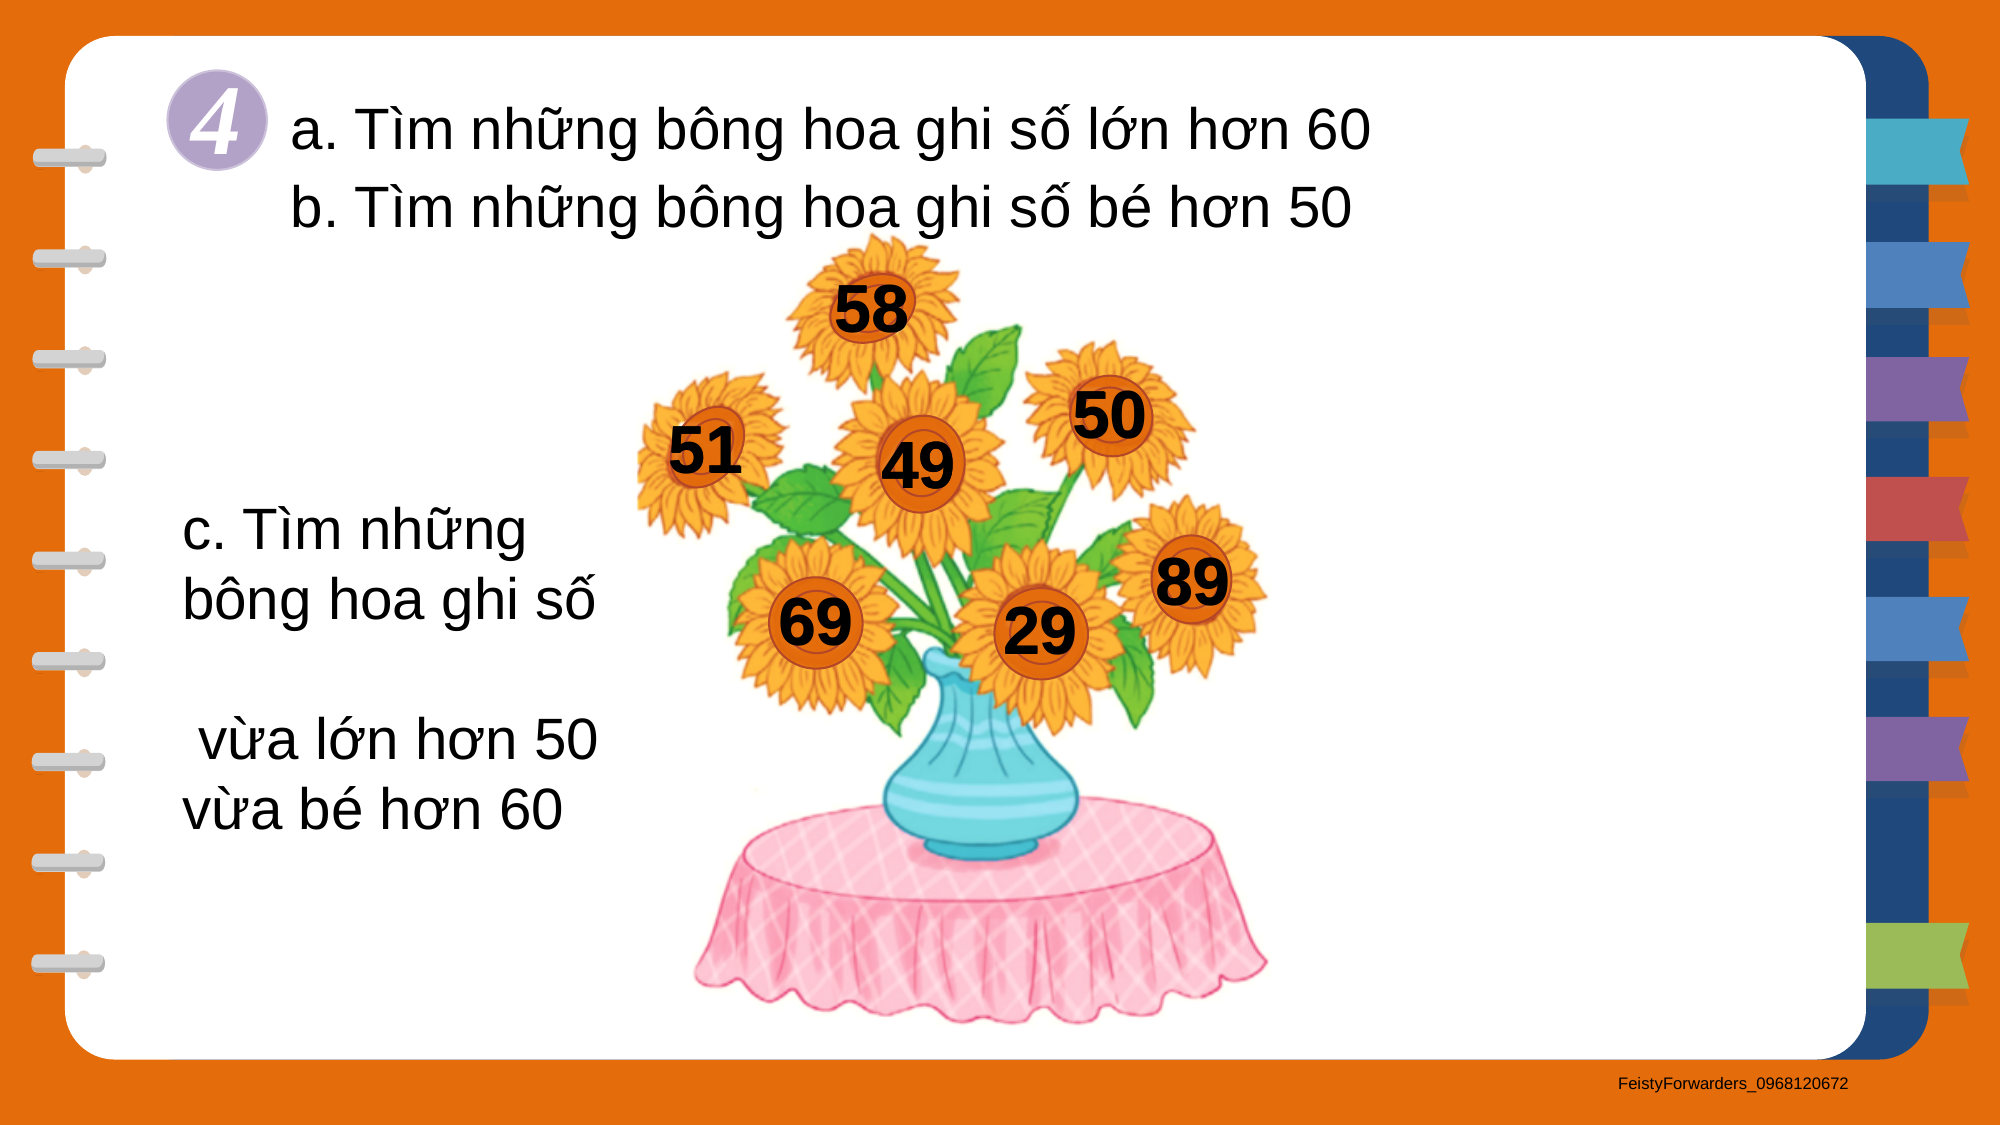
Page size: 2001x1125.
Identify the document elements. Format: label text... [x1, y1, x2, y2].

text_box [167, 46, 267, 184]
text_box a. Tìm những bông hoa ghi số lớn hơn 60 [275, 84, 1469, 161]
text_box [495, 219, 1359, 1041]
text_box c. Tìm những bông hoa ghi số vừa lớn hơn 50 vừa bé hơn 60 [167, 483, 495, 849]
text_box b. Tìm những bông hoa ghi số bé hơn 50 [275, 161, 1717, 247]
